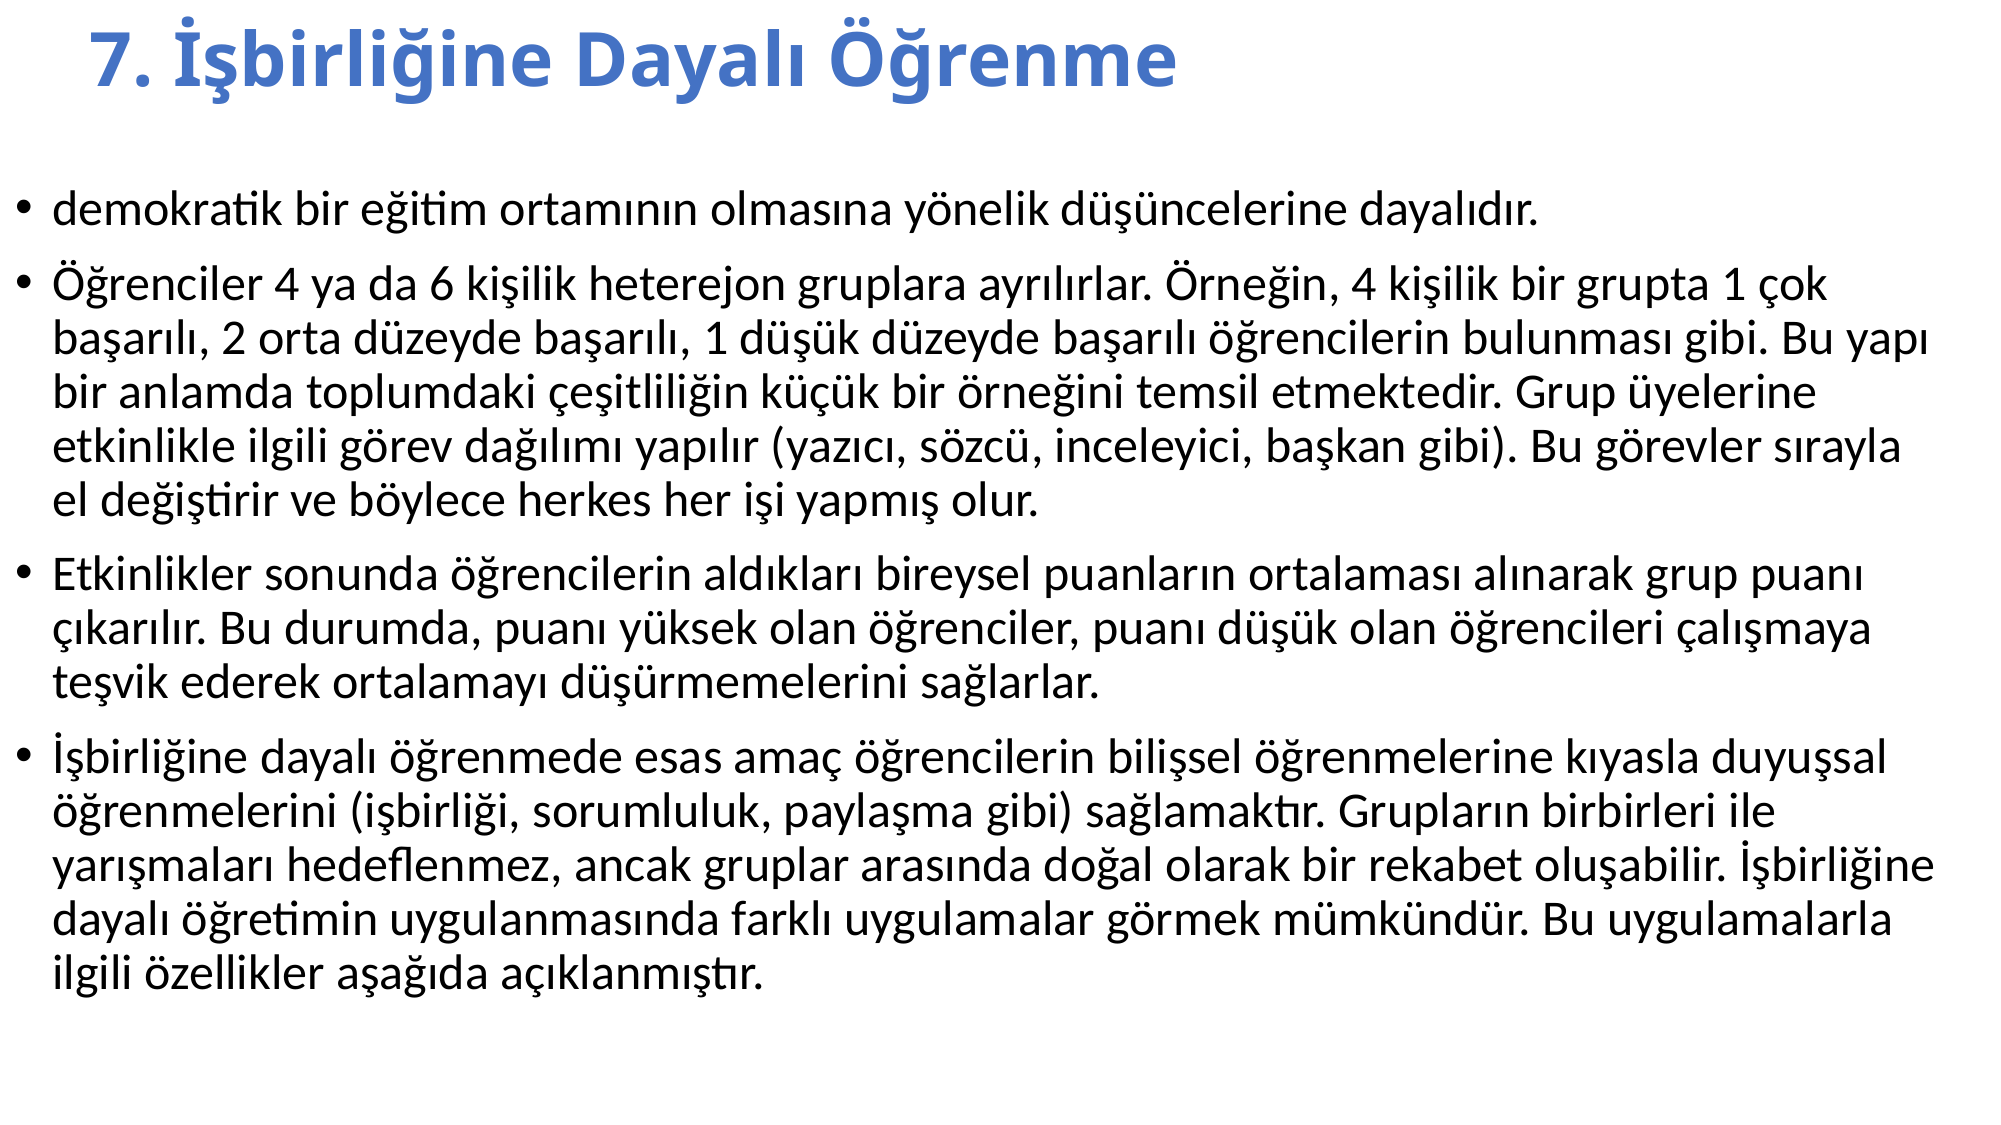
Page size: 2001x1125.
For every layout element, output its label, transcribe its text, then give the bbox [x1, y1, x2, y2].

title 7. İşbirliğine Dayalı Öğrenme [74, 0, 1800, 126]
list demokratik bir eğitim ortamının olmasına yönelik düşüncelerine dayalıdır. Öğrenciler 4 ya da 6 kişilik heterejon gruplara ayrılırlar. Örneğin, 4 kişilik bir grupta 1 çok başarılı, 2 orta düzeyde başarılı, 1 düşük düzeyde başarılı öğrencilerin bulunması gibi. Bu yapı bir anlamda toplumdaki çeşitliliğin küçük bir örneğini temsil etmektedir. Grup üyelerine etkinlikle ilgili görev dağılımı yapılır (yazıcı, sözcü, inceleyici, başkan gibi). Bu görevler sırayla el değiştirir ve böylece herkes her işi yapmış olur. Etkinlikler sonunda öğrencilerin aldıkları bireysel puanların ortalaması alınarak grup puanı çıkarılır. Bu durumda, puanı yüksek olan öğrenciler, puanı düşük olan öğrencileri çalışmaya teşvik ederek ortalamayı düşürmemelerini sağlarlar. İşbirliğine dayalı öğrenmede esas amaç öğrencilerin bilişsel öğrenmelerine kıyasla duyuşsal öğrenmelerini (işbirliği, sorumluluk, paylaşma gibi) sağlamaktır. Grupların birbirleri ile yarışmaları hedeflenmez, ancak gruplar arasında doğal olarak bir rekabet oluşabilir. İşbirliğine dayalı öğretimin uygulanmasında farklı uygulamalar görmek mümkündür. Bu uygulamalarla ilgili özellikler aşağıda açıklanmıştır. [0, 174, 1962, 1125]
